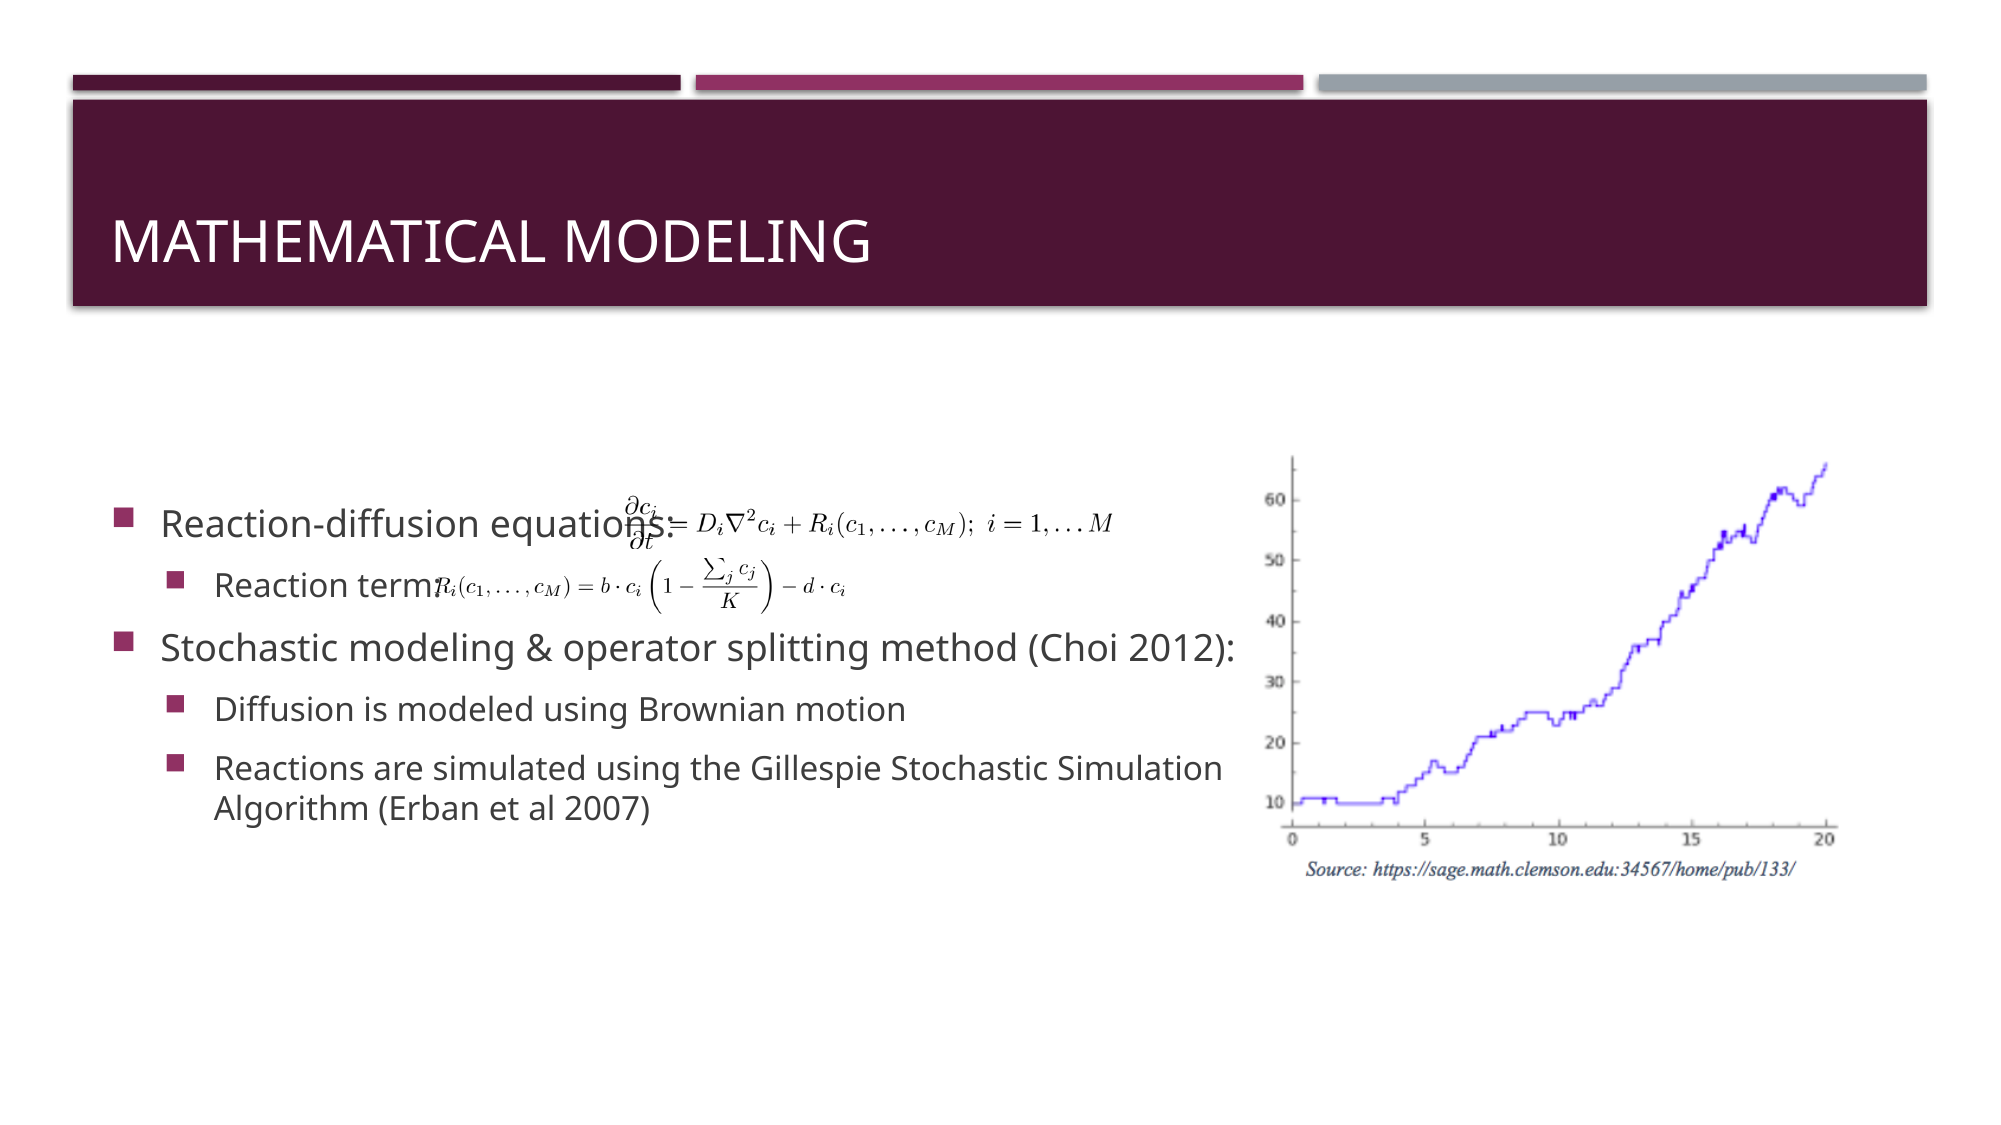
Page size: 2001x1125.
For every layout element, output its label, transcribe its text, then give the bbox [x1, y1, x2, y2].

list Reaction-diffusion equations: Reaction term: Stochastic modeling & operator splitting method (Choi 2012): Diffusion is modeled using Brownian motion Reactions are simulated using the Gillespie Stochastic Simulation Algorithm (Erban et al 2007) [95, 365, 1257, 962]
picture [433, 557, 845, 614]
picture [1235, 440, 1885, 902]
title Mathematical modeling [95, 119, 1905, 282]
picture [624, 494, 1113, 550]
